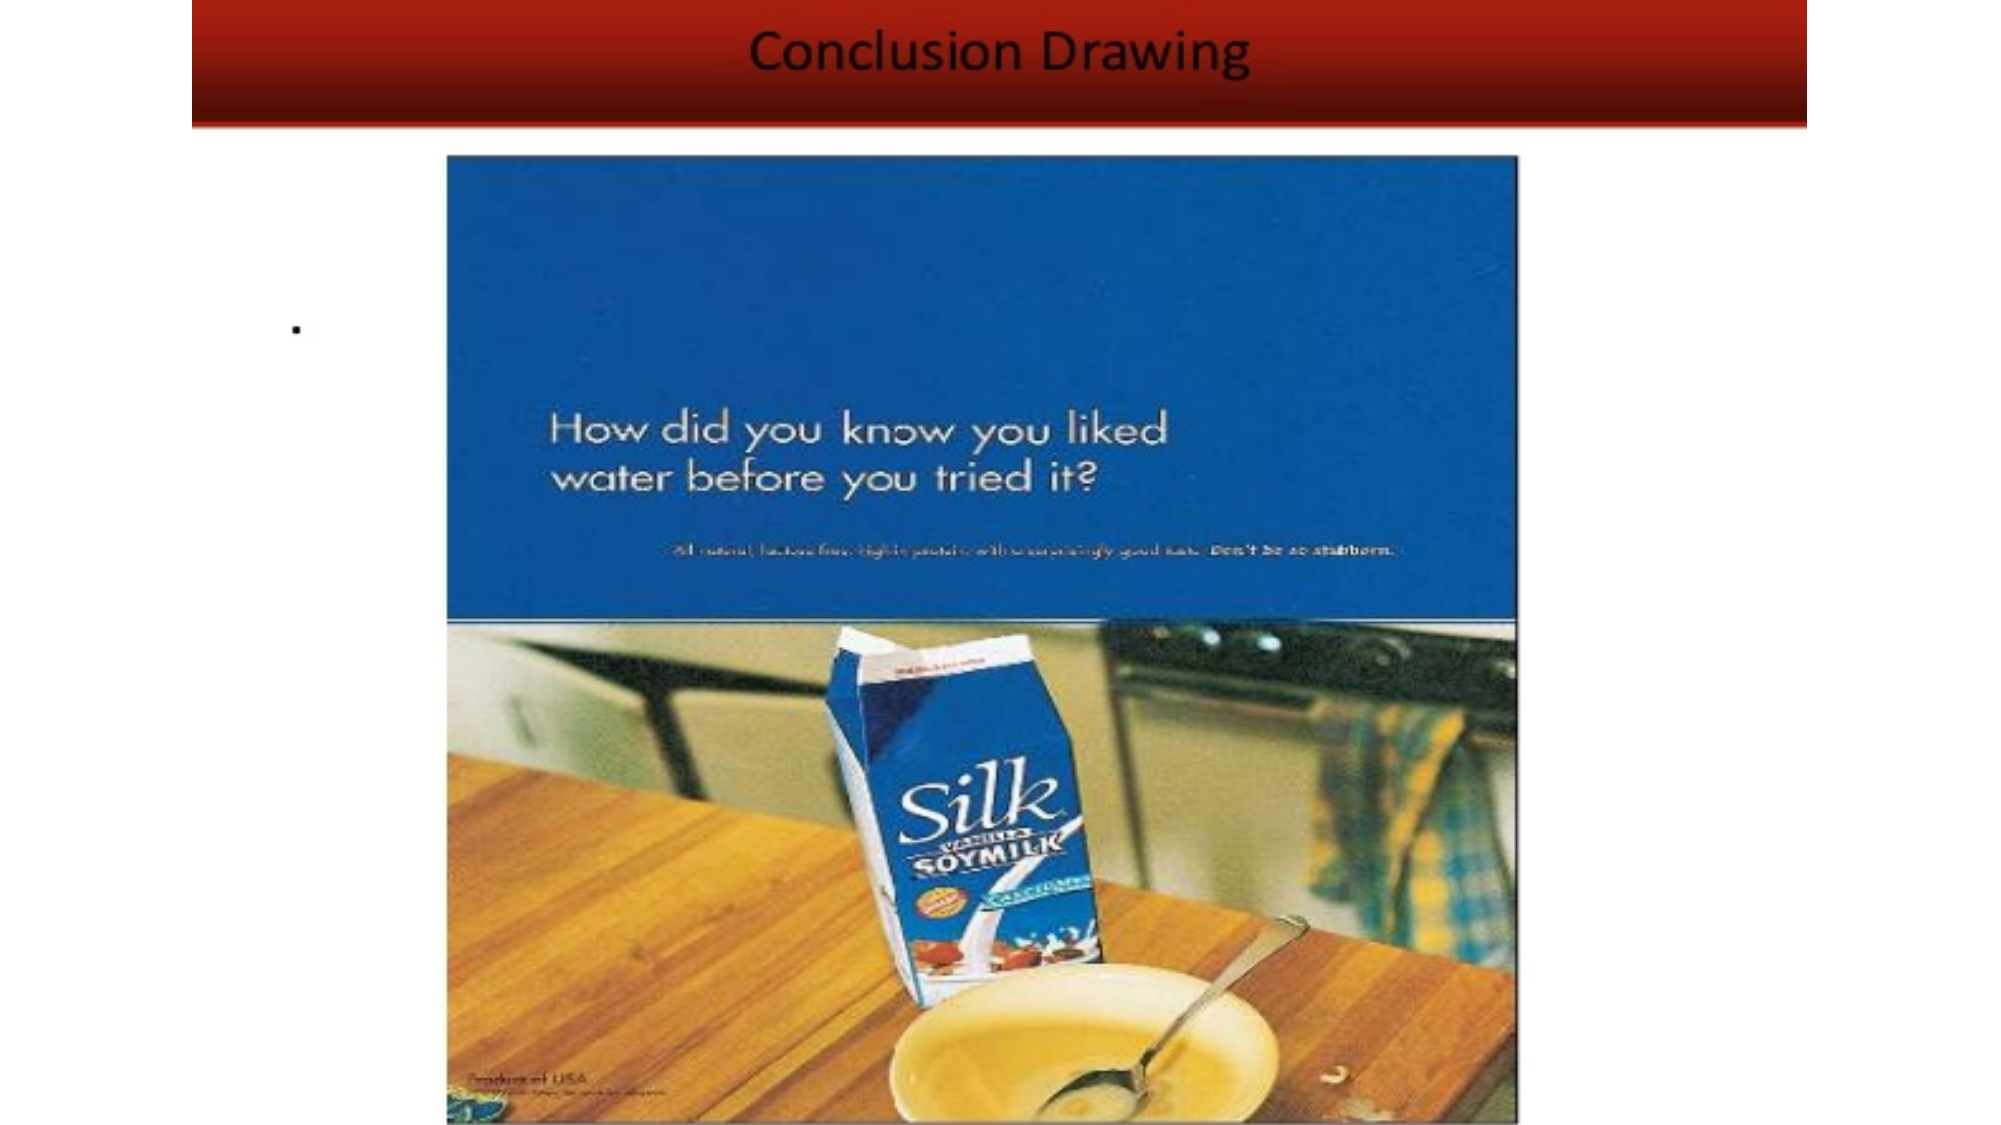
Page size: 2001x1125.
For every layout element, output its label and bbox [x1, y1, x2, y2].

list [192, 0, 1807, 1125]
